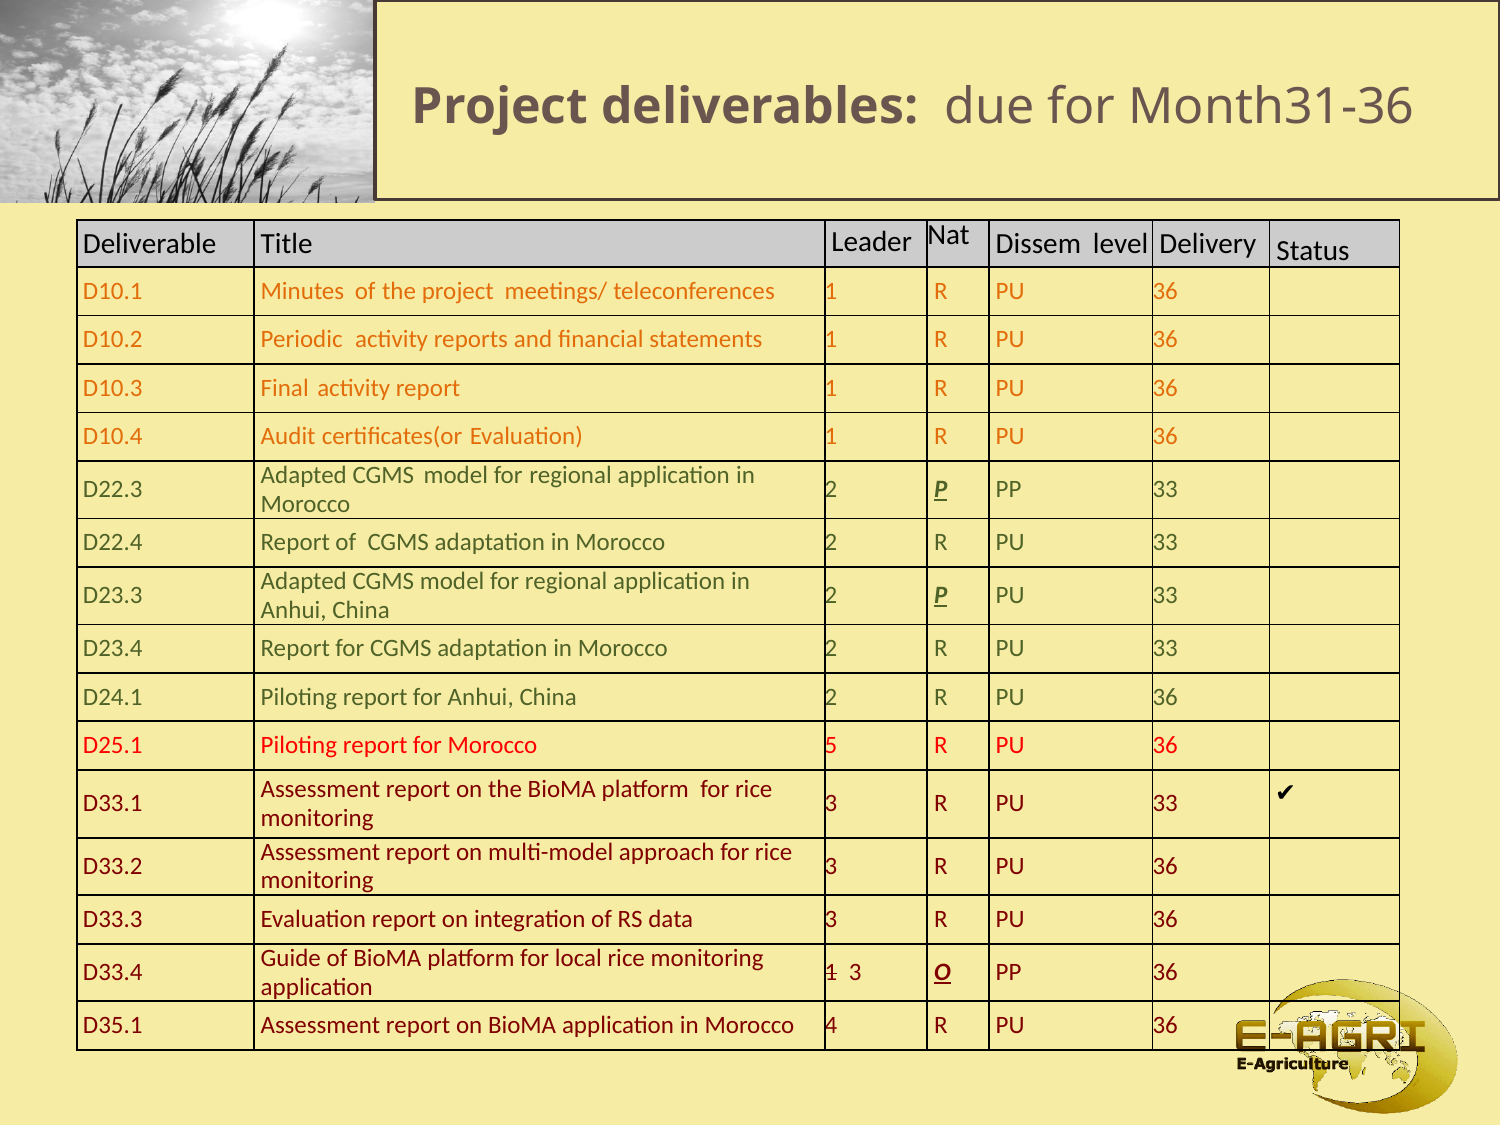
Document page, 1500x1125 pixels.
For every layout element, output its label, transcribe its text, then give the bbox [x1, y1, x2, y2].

table_cell 36 [1153, 413, 1269, 460]
table_cell 33 [1153, 771, 1269, 837]
table_header Delivery [1153, 221, 1269, 266]
table_cell D33.4 [78, 945, 253, 1000]
table_header Dissem level [990, 221, 1152, 266]
table_cell 33 [1153, 625, 1269, 672]
table_cell 36 [1153, 674, 1269, 720]
table_cell D33.2 [78, 839, 253, 894]
table_cell PP [990, 945, 1152, 1000]
table_cell [1270, 568, 1399, 624]
table_cell 4 [826, 1002, 926, 1049]
table_cell PU [990, 771, 1152, 837]
table_cell [1270, 365, 1399, 412]
table_header Deliverable [78, 221, 253, 266]
table_header Leader [826, 221, 926, 266]
table_cell 3 [826, 896, 926, 943]
table_cell D10.4 [78, 413, 253, 460]
table_cell PU [990, 365, 1152, 412]
table_cell 36 [1153, 839, 1269, 894]
picture [0, 0, 376, 203]
table_cell PU [990, 674, 1152, 720]
table_cell P [928, 568, 988, 624]
table_cell 1 [826, 316, 926, 363]
table_cell Audit certificates(or Evaluation) [255, 413, 824, 460]
table_cell PU [990, 316, 1152, 363]
table_cell [1270, 839, 1399, 894]
table_cell ✔ [1270, 771, 1399, 837]
table_cell PU [990, 722, 1152, 769]
table_cell Evaluation report on integration of RS data [255, 896, 824, 943]
table_cell D35.1 [78, 1002, 253, 1049]
table_cell R [928, 413, 988, 460]
table_cell R [928, 722, 988, 769]
table_cell 36 [1153, 1002, 1224, 1049]
text_box [376, 0, 1500, 201]
table_cell Minutes of the project meetings/ teleconferences [255, 268, 824, 315]
table_cell [1270, 896, 1399, 943]
table_cell Report for CGMS adaptation in Morocco [255, 625, 824, 672]
table_cell 2 [826, 625, 926, 672]
table_cell [1270, 945, 1399, 969]
table_cell D22.4 [78, 519, 253, 566]
table_cell Assessment report on the BioMA platform for rice monitoring [255, 771, 824, 837]
table_cell 36 [1153, 945, 1269, 1000]
table_cell 1 3 [826, 945, 926, 1000]
table_cell 2 [826, 462, 926, 518]
table_header Nat [928, 221, 988, 266]
table_cell PP [990, 462, 1152, 518]
table_cell 36 [1153, 365, 1269, 412]
table_cell 1 [826, 365, 926, 412]
table_cell D10.3 [78, 365, 253, 412]
table_cell PU [990, 896, 1152, 943]
table_cell PU [990, 625, 1152, 672]
table_cell R [928, 1002, 988, 1049]
table_cell Assessment report on BioMA application in Morocco [255, 1002, 824, 1049]
table_cell Piloting report for Anhui, China [255, 674, 824, 720]
table_cell R [928, 625, 988, 672]
picture [1230, 969, 1469, 1125]
table_cell [1270, 674, 1399, 720]
table_cell 3 [826, 771, 926, 837]
table_cell [1270, 268, 1399, 315]
table_cell 2 [826, 674, 926, 720]
table_cell R [928, 674, 988, 720]
table_cell R [928, 268, 988, 315]
table_cell PU [990, 839, 1152, 894]
table_cell Report of CGMS adaptation in Morocco [255, 519, 824, 566]
table_cell Periodic activity reports and financial statements [255, 316, 824, 363]
table_cell D23.3 [78, 568, 253, 624]
table_cell D33.1 [78, 771, 253, 837]
table_cell 1 [826, 268, 926, 315]
table_cell D22.3 [78, 462, 253, 518]
table_cell [1270, 462, 1399, 518]
table_cell R [928, 839, 988, 894]
table_cell R [928, 896, 988, 943]
table_cell R [928, 316, 988, 363]
table_cell 2 [826, 568, 926, 624]
table_cell 1 [826, 413, 926, 460]
table_cell D25.1 [78, 722, 253, 769]
table_cell PU [990, 568, 1152, 624]
table_cell Adapted CGMS model for regional application in Morocco [255, 462, 824, 518]
table_cell D10.1 [78, 268, 253, 315]
table_cell P [928, 462, 988, 518]
table_header Status [1270, 221, 1399, 266]
table_cell 3 [826, 839, 926, 894]
table_cell 2 [826, 519, 926, 566]
table_cell 36 [1153, 722, 1269, 769]
table_cell [1270, 413, 1399, 460]
table_cell [1270, 722, 1399, 769]
table_cell Adapted CGMS model for regional application in Anhui, China [255, 568, 824, 624]
table_cell 36 [1153, 268, 1269, 315]
table_cell 36 [1153, 896, 1269, 943]
table_cell D10.2 [78, 316, 253, 363]
table_cell D33.3 [78, 896, 253, 943]
table_cell 33 [1153, 519, 1269, 566]
table_cell [1270, 519, 1399, 566]
table_cell 33 [1153, 462, 1269, 518]
table_cell R [928, 365, 988, 412]
table_cell Piloting report for Morocco [255, 722, 824, 769]
table_cell PU [990, 519, 1152, 566]
table_cell 36 [1153, 316, 1269, 363]
table_cell [1270, 625, 1399, 672]
table_cell PU [990, 413, 1152, 460]
table_cell Final activity report [255, 365, 824, 412]
table_cell D24.1 [78, 674, 253, 720]
table_cell R [928, 519, 988, 566]
table_cell [1270, 316, 1399, 363]
table_cell R [928, 771, 988, 837]
table_cell Guide of BioMA platform for local rice monitoring application [255, 945, 824, 1000]
table_cell D23.4 [78, 625, 253, 672]
table_cell O [928, 945, 988, 1000]
table_cell 33 [1153, 568, 1269, 624]
table_header Title [255, 221, 824, 266]
table_cell PU [990, 268, 1152, 315]
table_cell Assessment report on multi-model approach for rice monitoring [255, 839, 824, 894]
table_cell 5 [826, 722, 926, 769]
table_cell PU [990, 1002, 1152, 1049]
